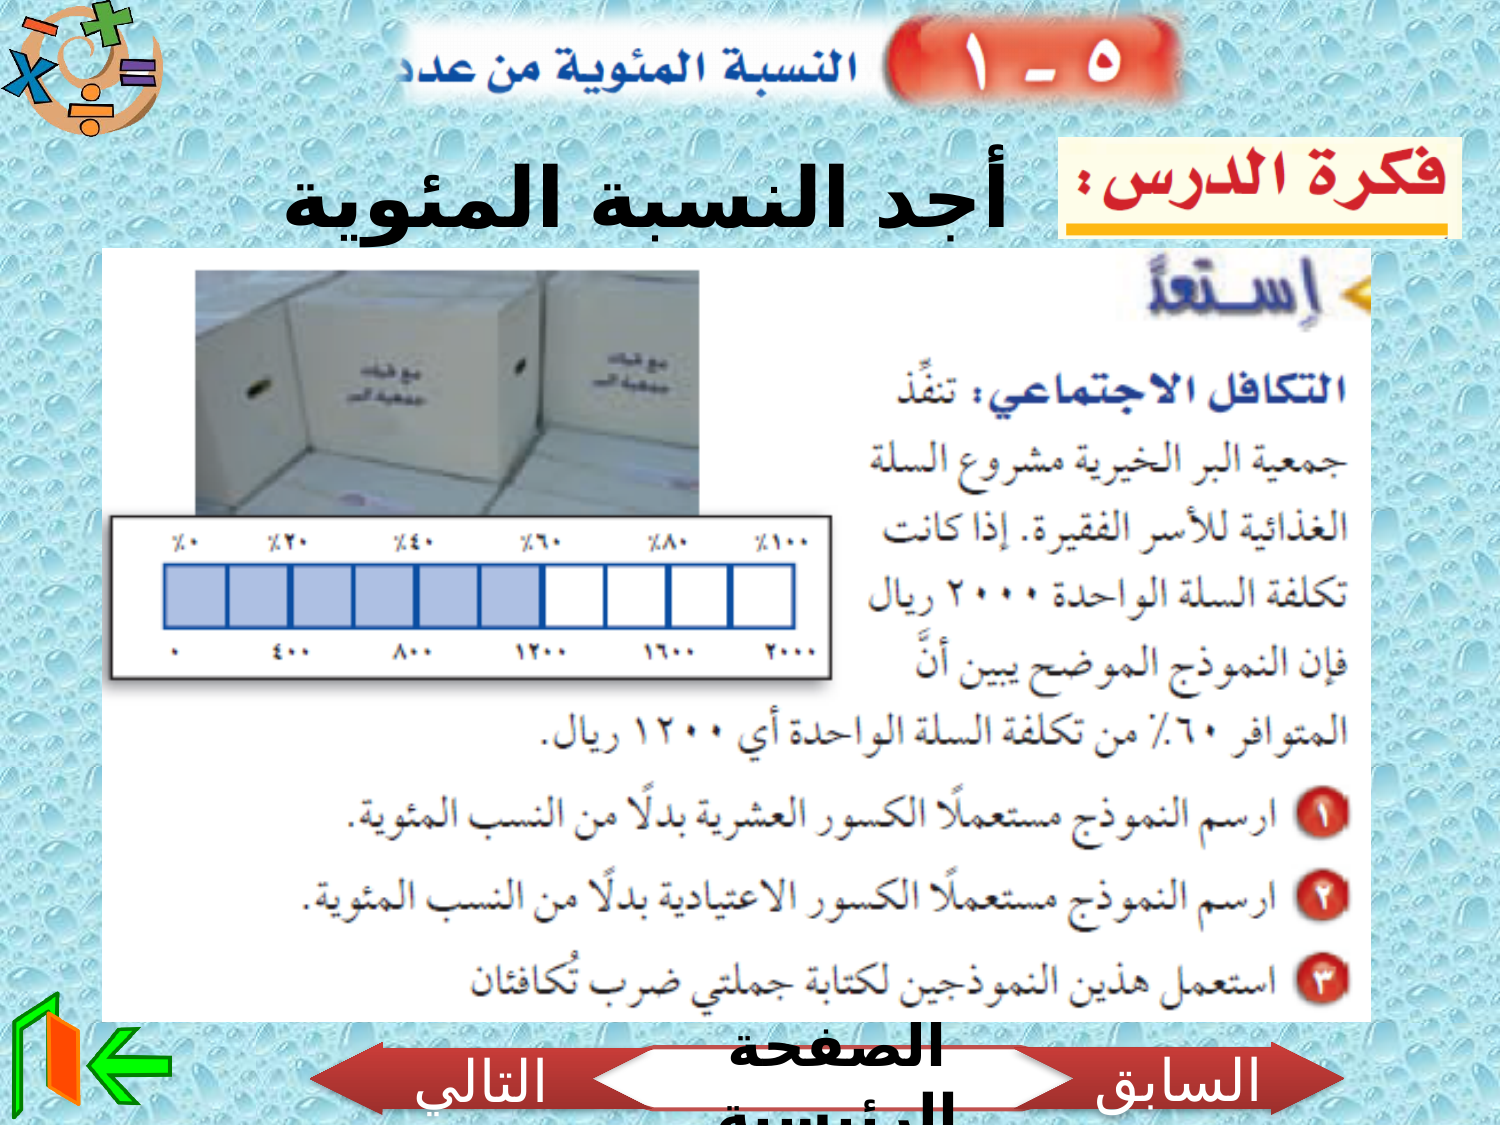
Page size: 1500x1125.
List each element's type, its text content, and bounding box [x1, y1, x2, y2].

picture [0, 0, 1500, 1125]
text_box أجد النسبة المئوية من عدد [256, 137, 1038, 246]
picture [828, 1116, 923, 1125]
picture [933, 1116, 943, 1125]
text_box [309, 1041, 1345, 1116]
picture [745, 1116, 817, 1125]
